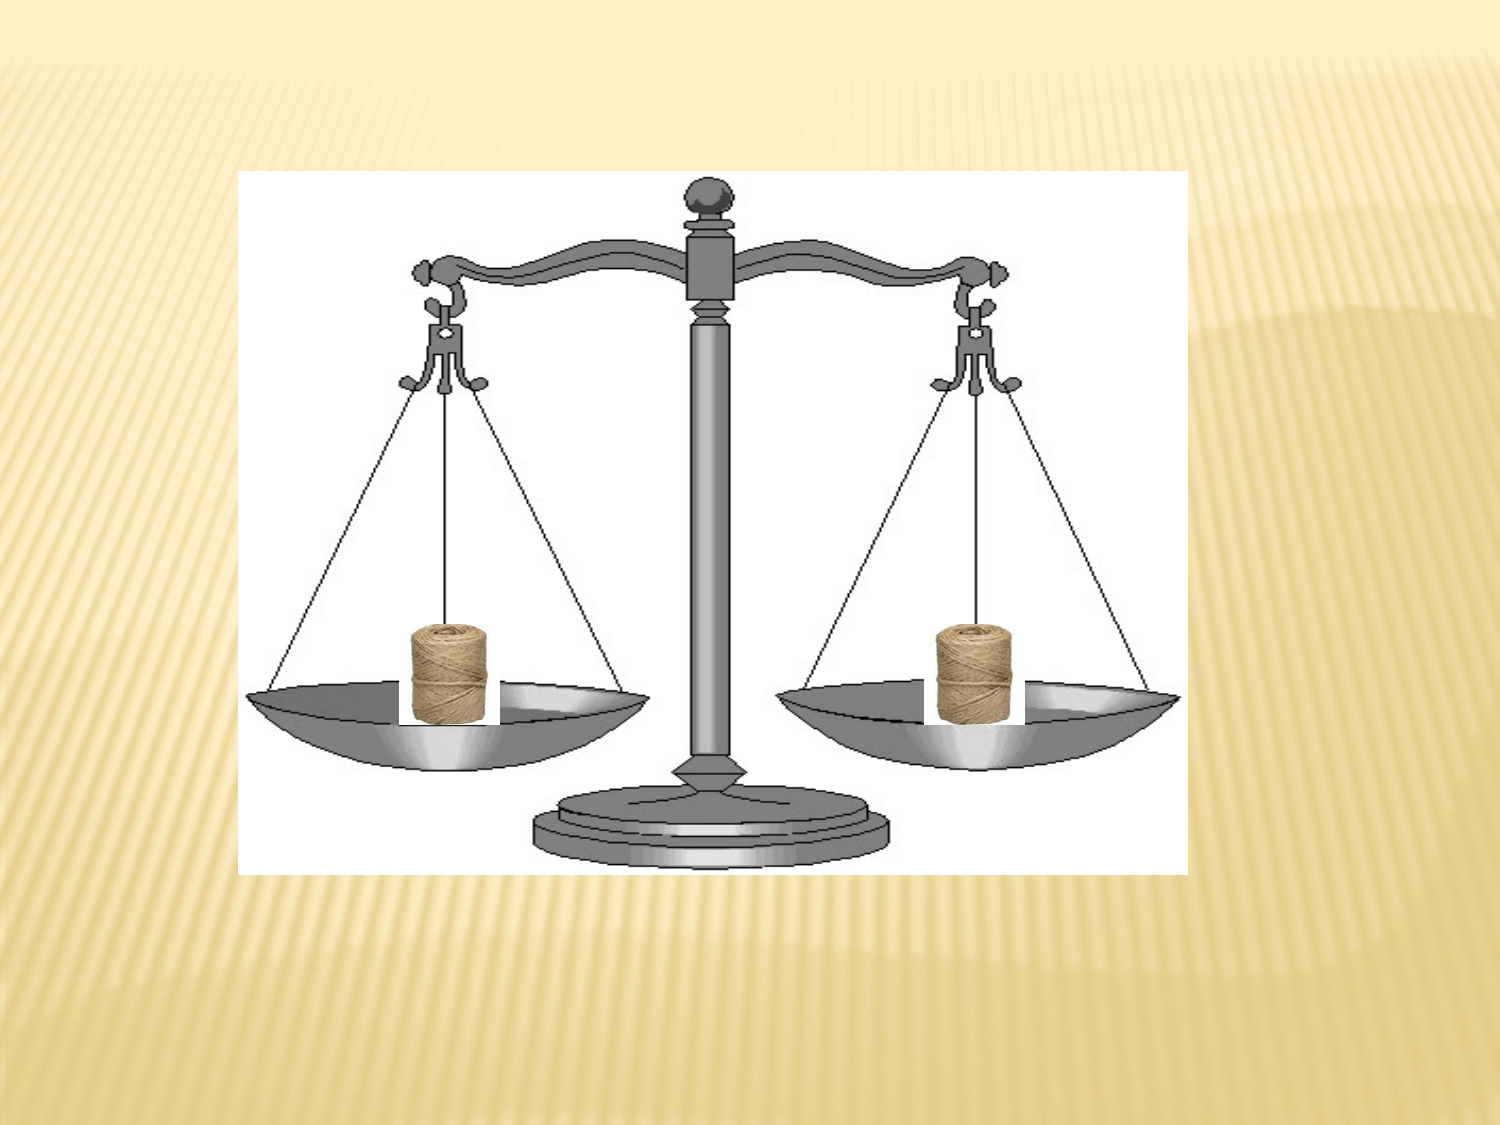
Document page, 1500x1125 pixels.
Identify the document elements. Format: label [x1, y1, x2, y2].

picture [237, 171, 1188, 876]
